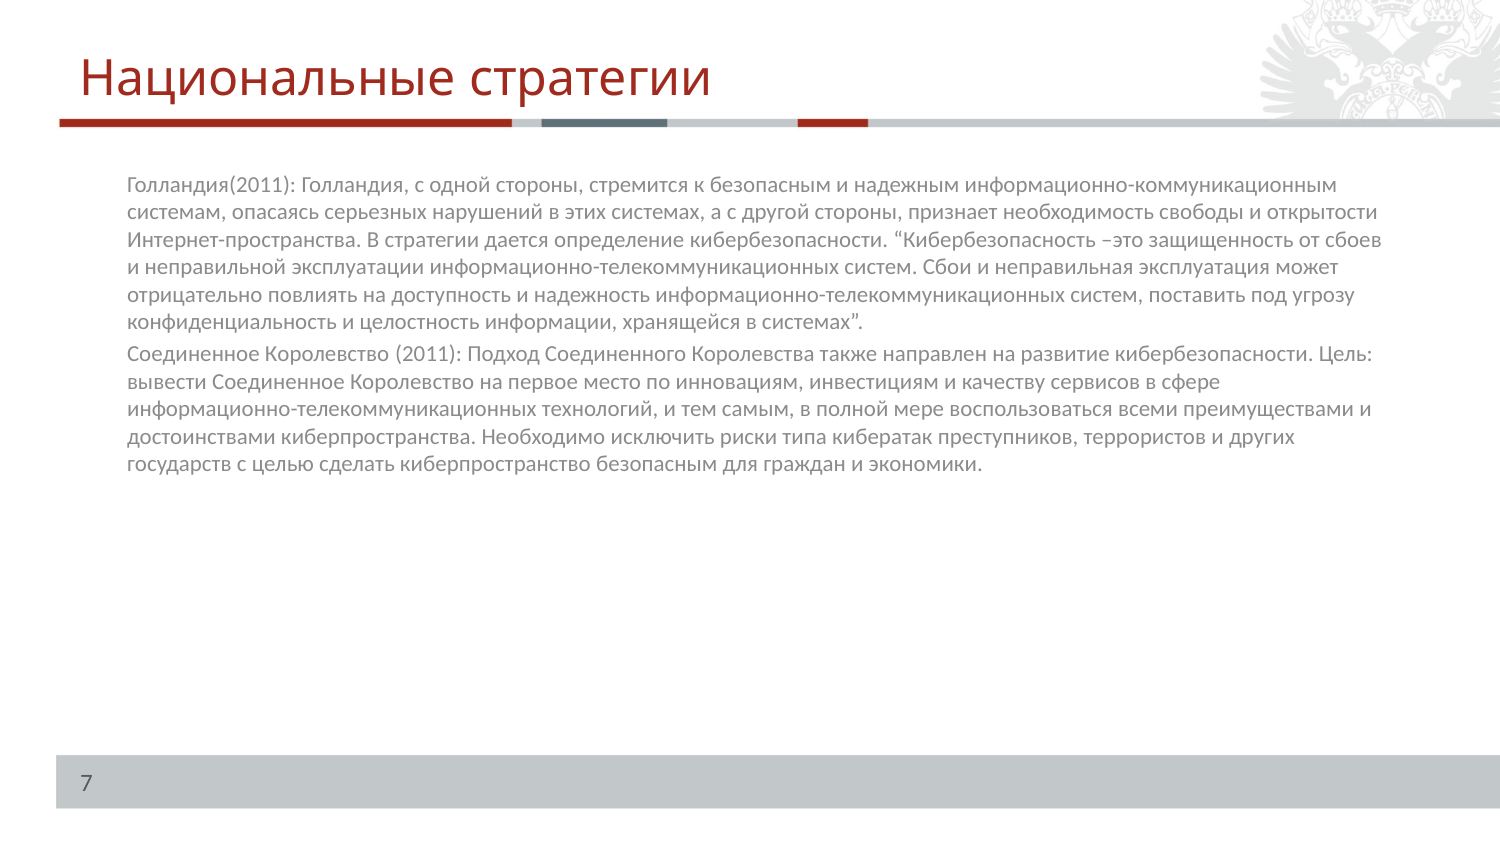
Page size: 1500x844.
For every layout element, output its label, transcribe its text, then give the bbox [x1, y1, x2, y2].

slide_number 7 [64, 764, 415, 798]
text_box Национальные стратегии [64, 38, 1046, 110]
picture [0, 0, 1500, 844]
text_box Голландия(2011): Голландия, с одной стороны, стремится к безопасным и надежным информационно-коммуникационным системам, опасаясь серьезных нарушений в этих системах, а с другой стороны, признает необходимость свободы и открытости Интернет-пространства. В стратегии дается определение кибербезопасности. “Кибербезопасность –это защищенность от сбоев и неправильной эксплуатации информационно-телекоммуникационных систем. Сбои и неправильная эксплуатация может отрицательно повлиять на доступность и надежность информационно-телекоммуникационных систем, поставить под угрозу конфиденциальность и целостность информации, хранящейся в системах”. Соединенное Королевство (2011): Подход Соединенного Королевства также направлен на развитие кибербезопасности. Цель: вывести Соединенное Королевство на первое место по инновациям, инвестициям и качеству сервисов в сфере информационно-телекоммуникационных технологий, и тем самым, в полной мере воспользоваться всеми преимуществами и достоинствами киберпространства. Необходимо исключить риски типа кибератак преступников, террористов и других государств с целью сделать киберпространство безопасным для граждан и экономики. [112, 161, 1400, 706]
